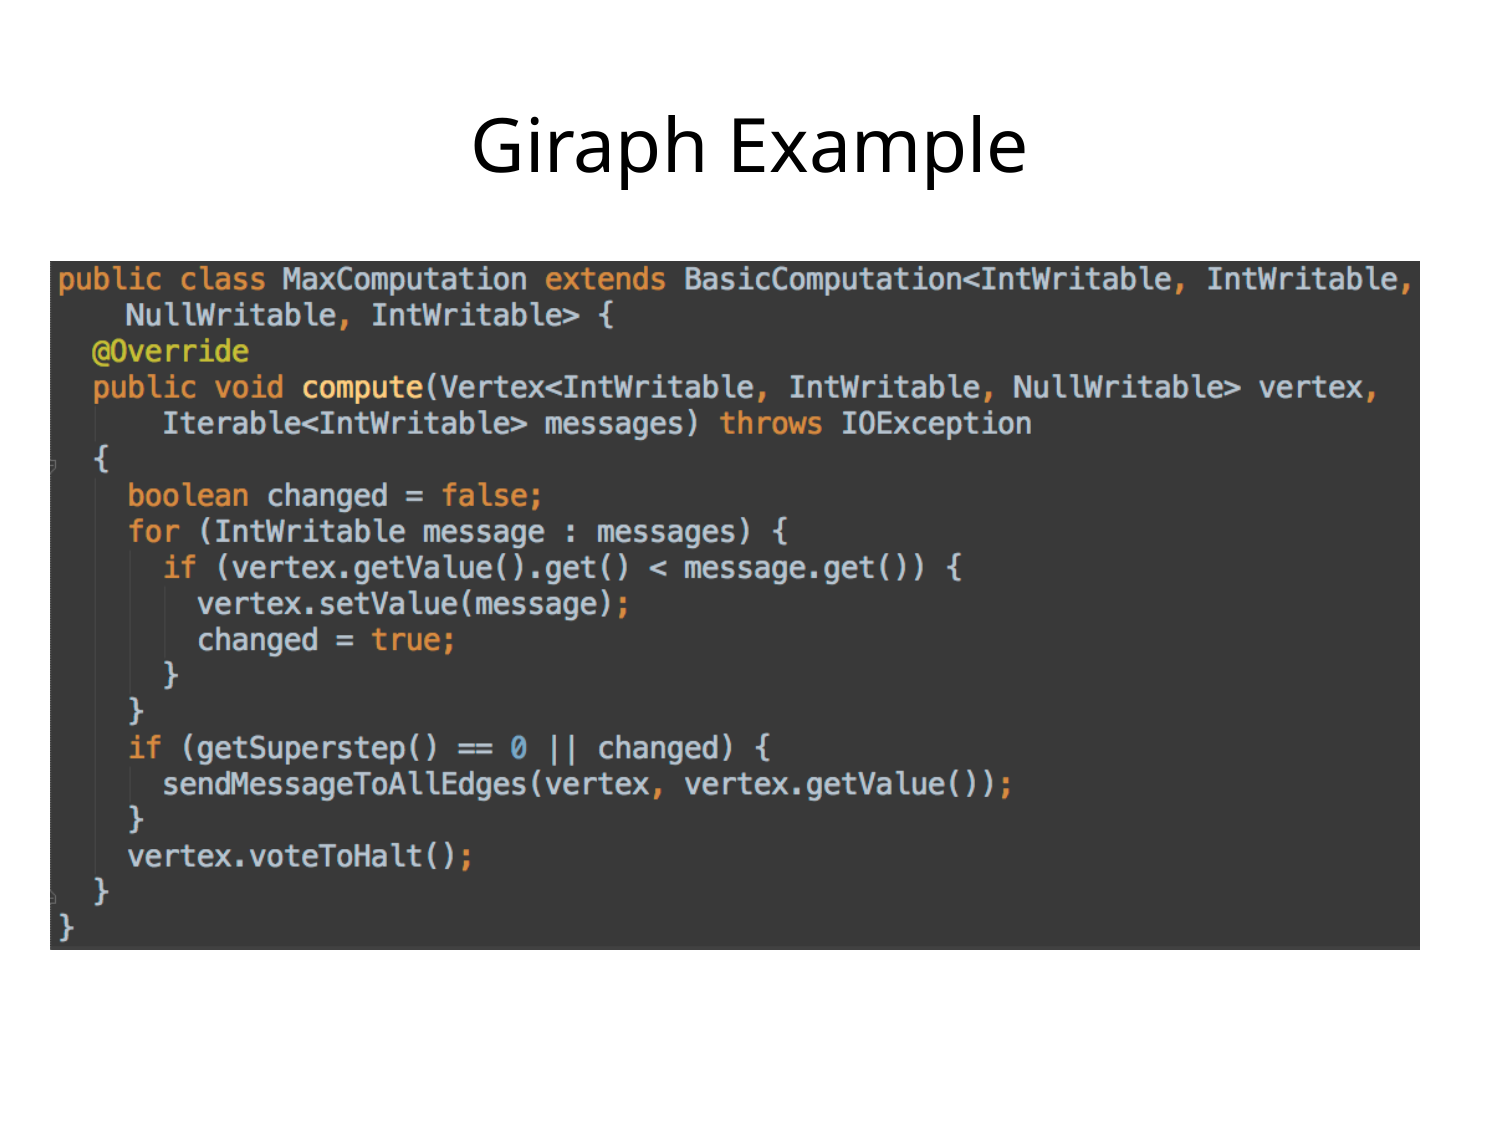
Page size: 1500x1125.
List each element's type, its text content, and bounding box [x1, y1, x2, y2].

text_box Giraph Example [0, 90, 1500, 203]
picture [49, 260, 1421, 951]
